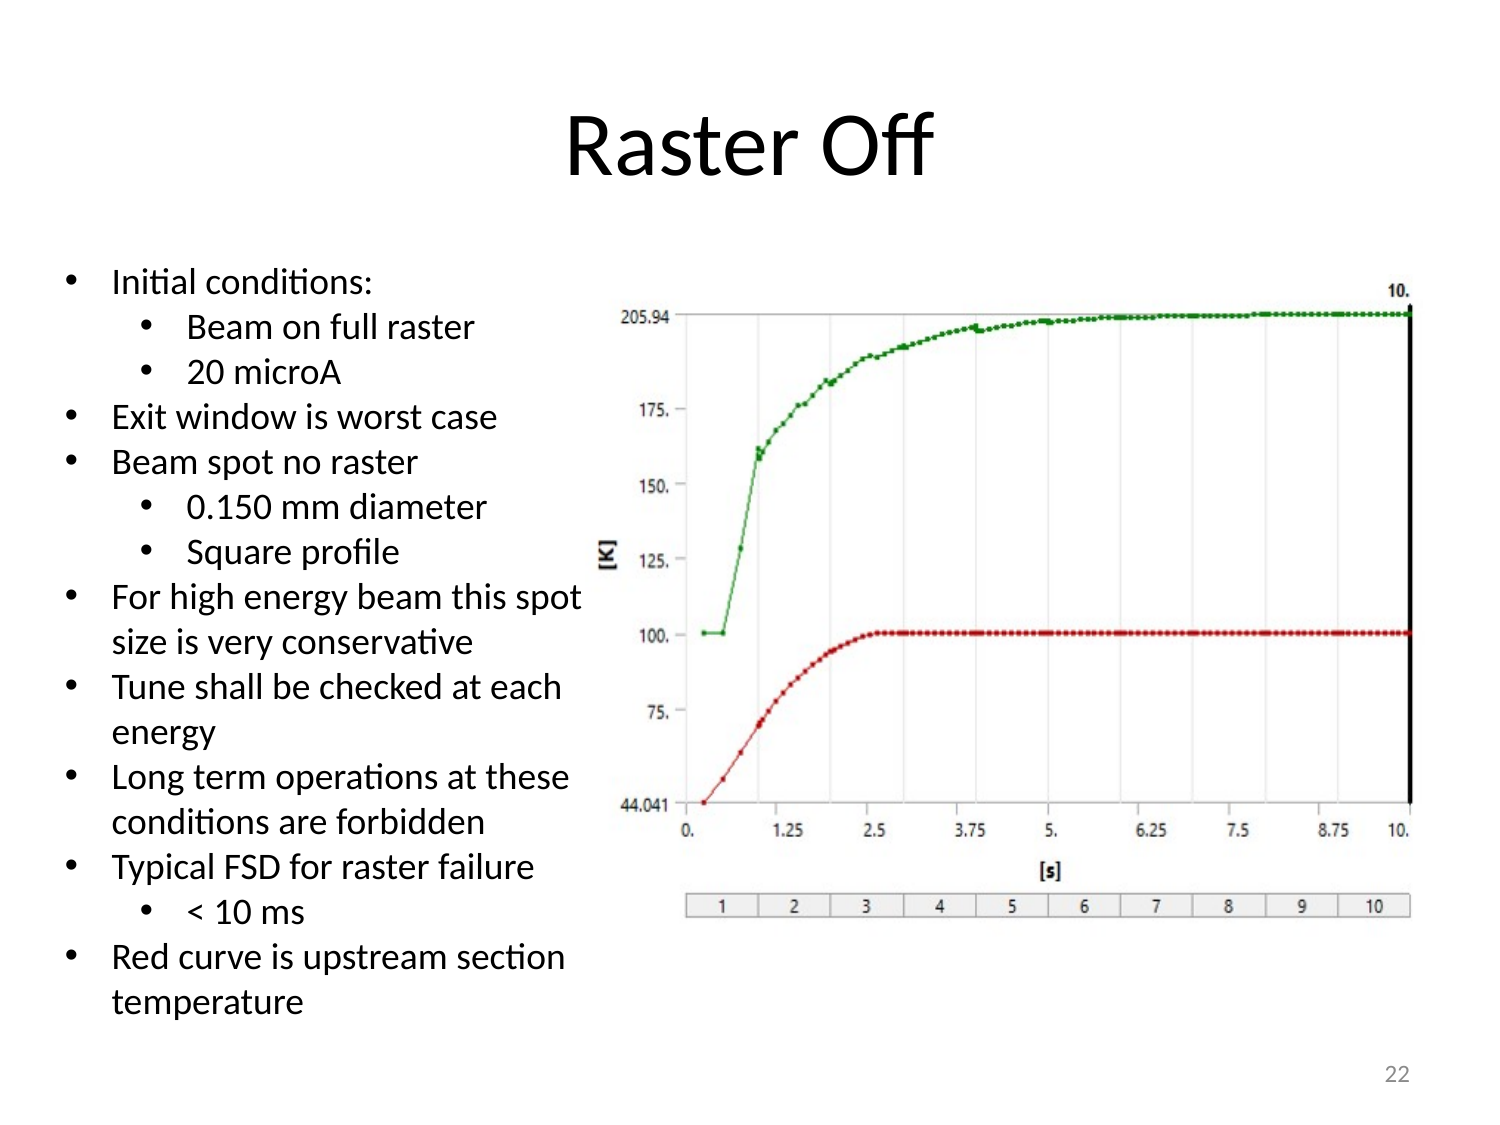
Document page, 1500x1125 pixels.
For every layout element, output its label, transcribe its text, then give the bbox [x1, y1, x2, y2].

title Raster Off [75, 45, 1425, 233]
slide_number 22 [1074, 1042, 1425, 1103]
picture [562, 274, 1445, 938]
text_box Initial conditions: Beam on full raster 20 microA Exit window is worst case Beam spot no raster 0.150 mm diameter Square profile For high energy beam this spot size is very conservative Tune shall be checked at each energy Long term operations at these conditions are forbidden Typical FSD for raster failure < 10 ms Red curve is upstream section temperature [50, 249, 600, 1030]
